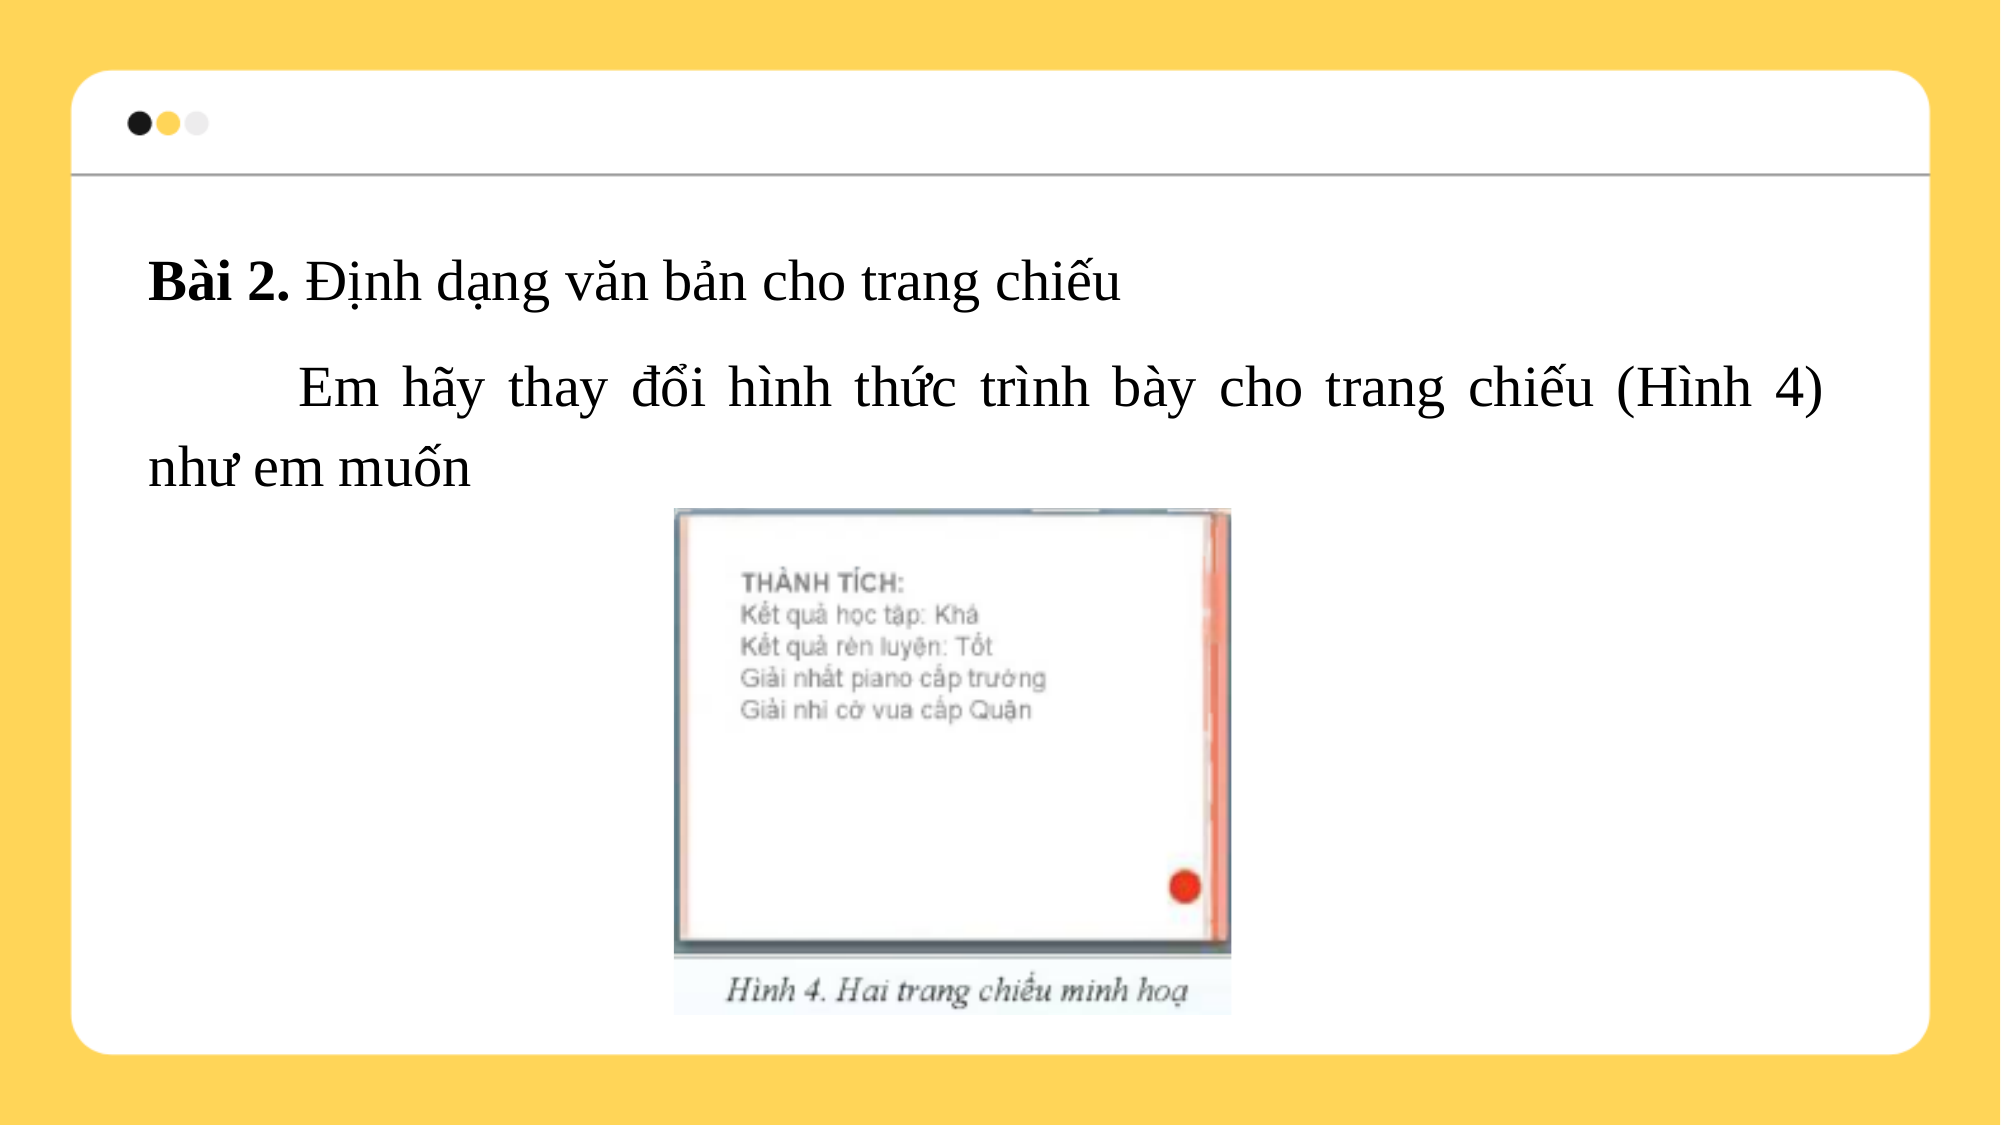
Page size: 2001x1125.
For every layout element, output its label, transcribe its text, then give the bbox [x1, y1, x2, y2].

text_box Bài 2. Định dạng văn bản cho trang chiếu Em hãy thay đổi hình thức trình bày cho trang chiếu (Hình 4) như em muốn [134, 224, 1841, 506]
picture [0, 0, 2001, 1125]
